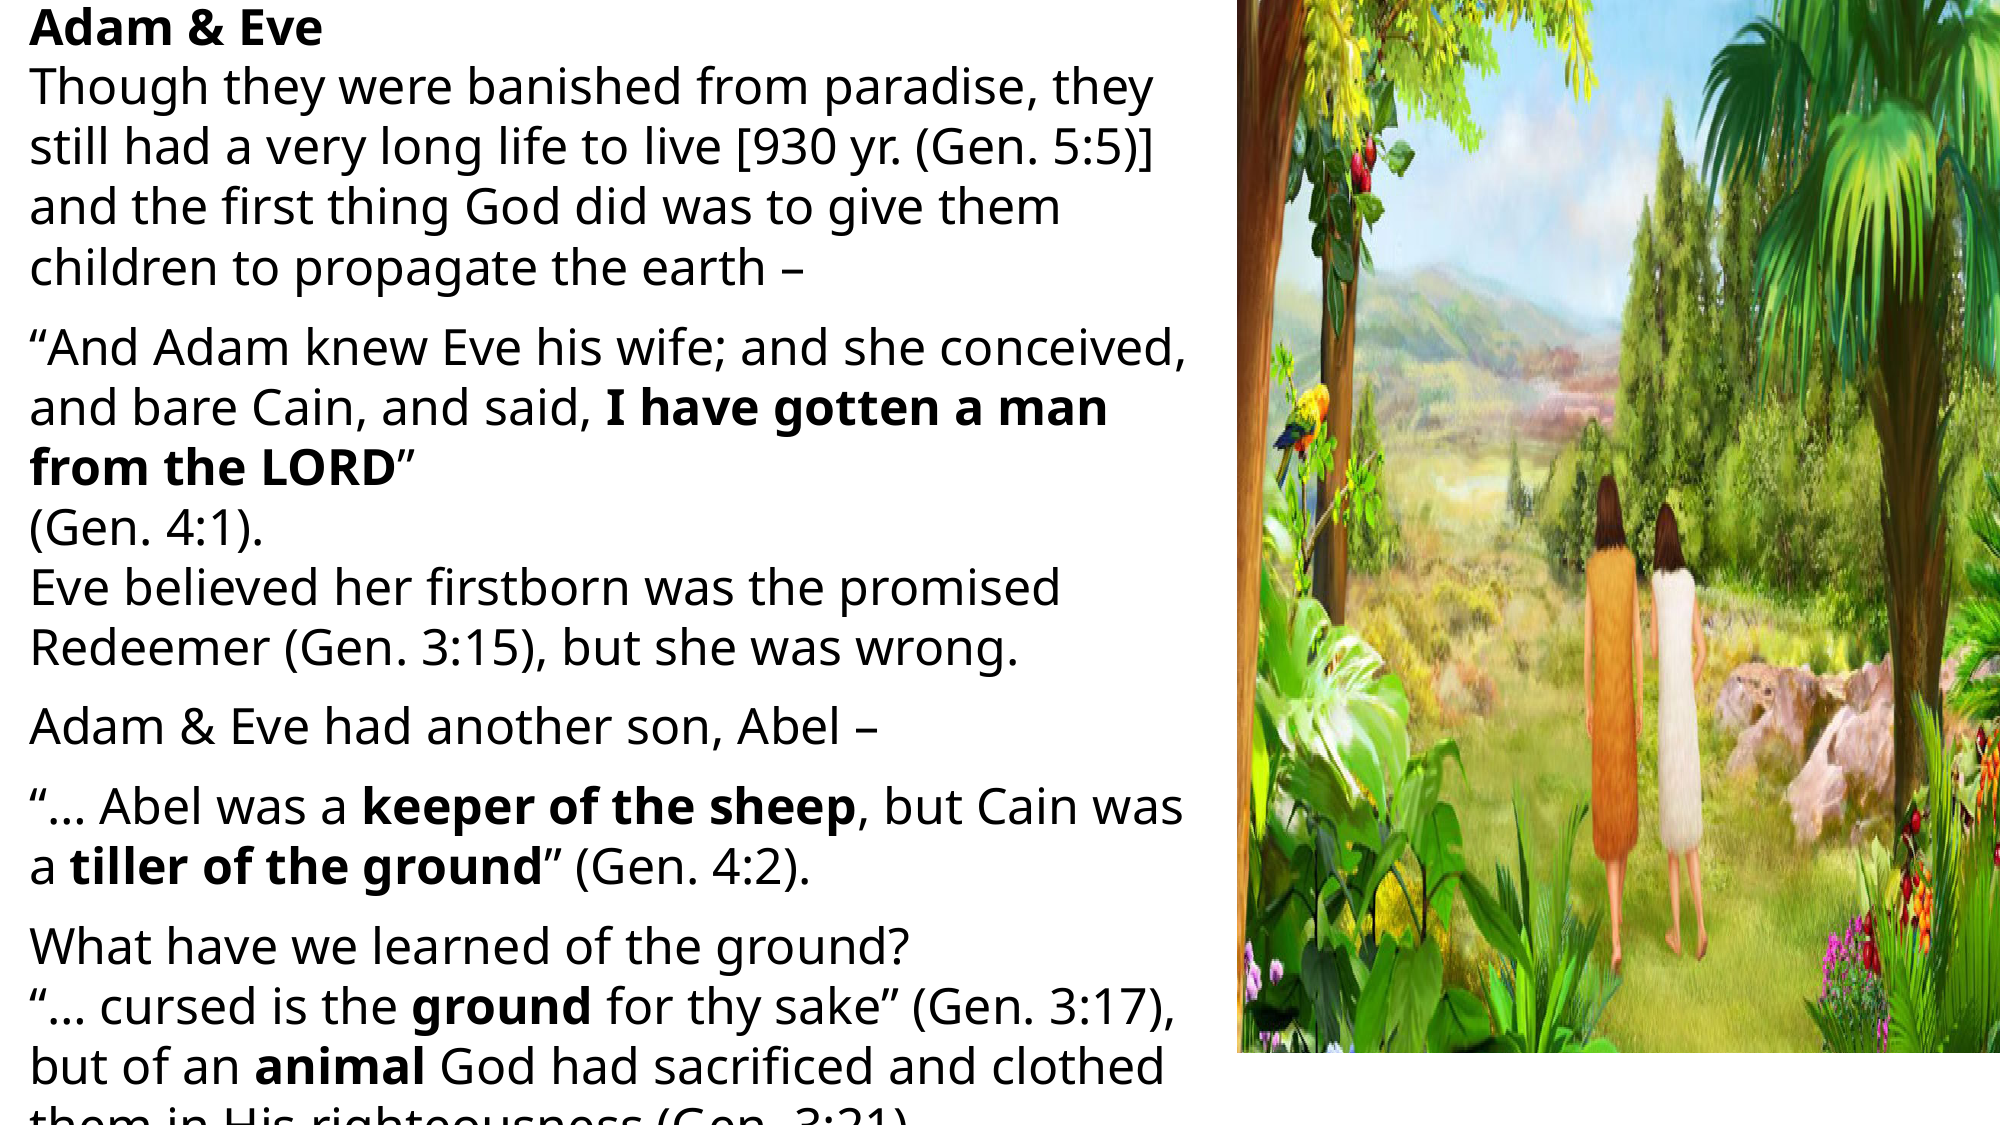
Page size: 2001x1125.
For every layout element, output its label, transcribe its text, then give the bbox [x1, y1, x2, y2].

picture [1236, 0, 2000, 1053]
text_box Adam & Eve Though they were banished from paradise, they still had a very long life to live [930 yr. (Gen. 5:5)] and the first thing God did was to give them children to propagate the earth – “And Adam knew Eve his wife; and she conceived, and bare Cain, and said, I have gotten a man from the LORD” (Gen. 4:1). Eve believed her firstborn was the promised Redeemer (Gen. 3:15), but she was wrong. Adam & Eve had another son, Abel – “… Abel was a keeper of the sheep, but Cain was a tiller of the ground” (Gen. 4:2). What have we learned of the ground? “… cursed is the ground for thy sake” (Gen. 3:17), but of an animal God had sacrificed and clothed them in His righteousness (Gen. 3:21). [14, 0, 1237, 1125]
